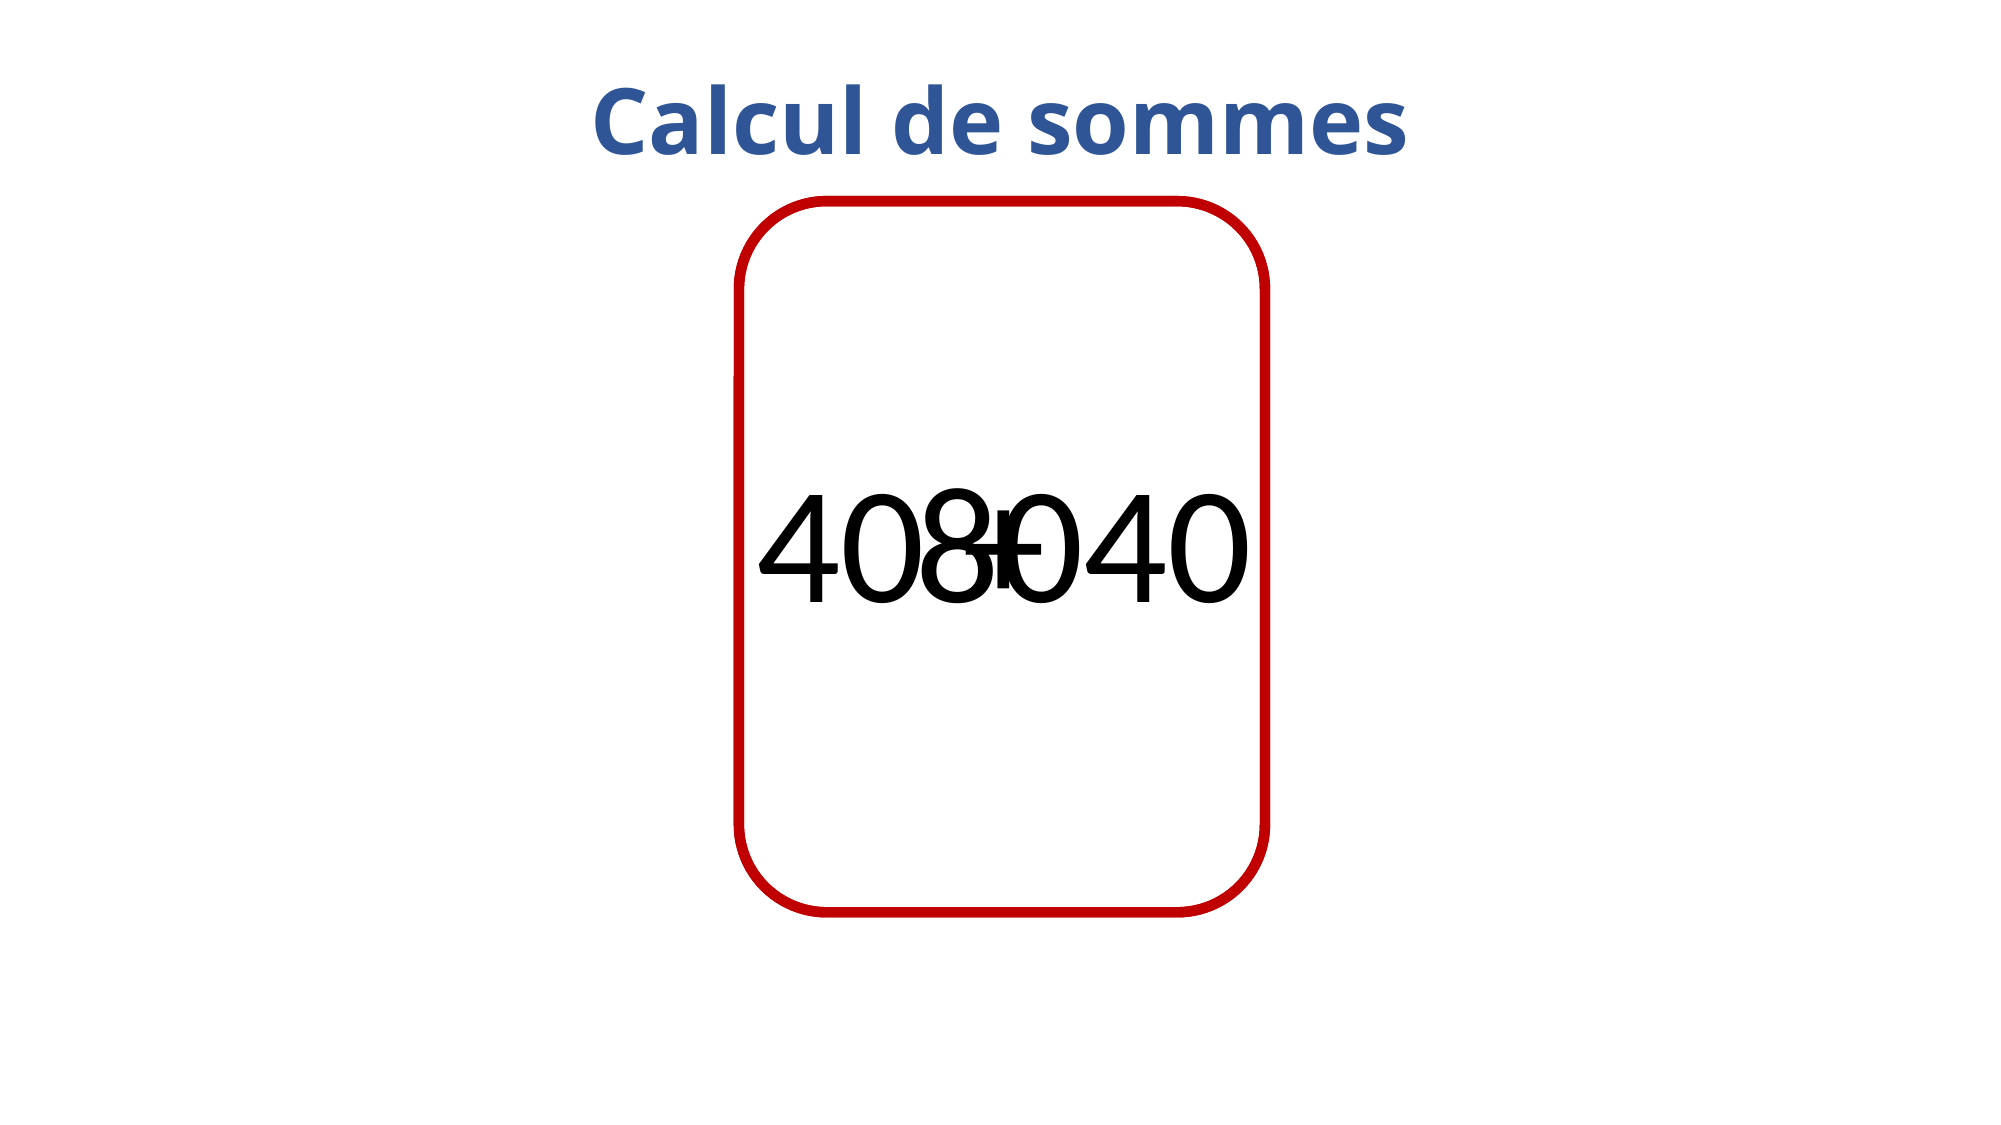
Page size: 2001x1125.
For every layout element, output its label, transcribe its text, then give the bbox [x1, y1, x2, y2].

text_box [738, 201, 1265, 913]
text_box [1265, 201, 1295, 913]
text_box Calcul de sommes [137, 47, 1863, 202]
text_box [713, 201, 738, 913]
